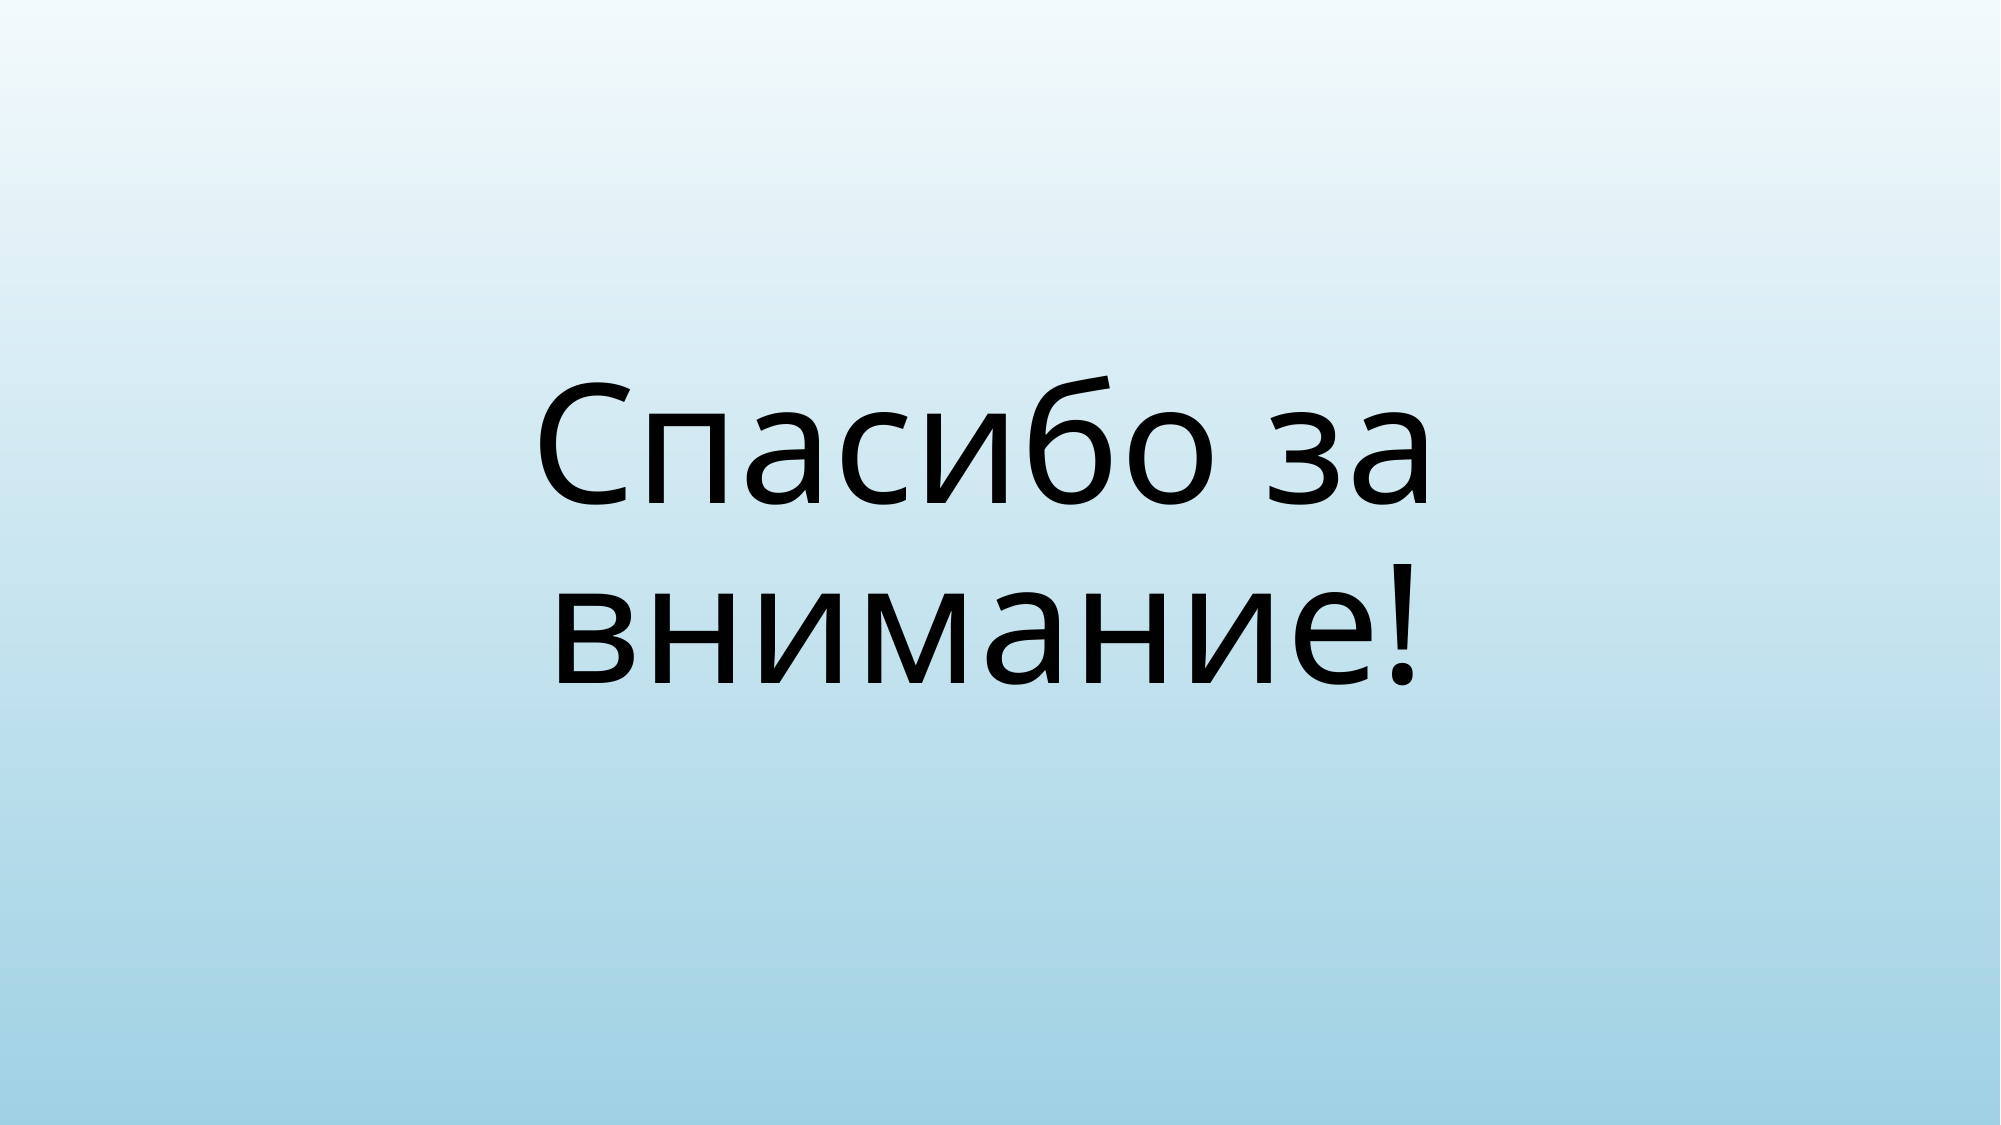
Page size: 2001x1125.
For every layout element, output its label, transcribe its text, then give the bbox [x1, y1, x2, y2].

title Спасибо за внимание! [137, 59, 1834, 1019]
